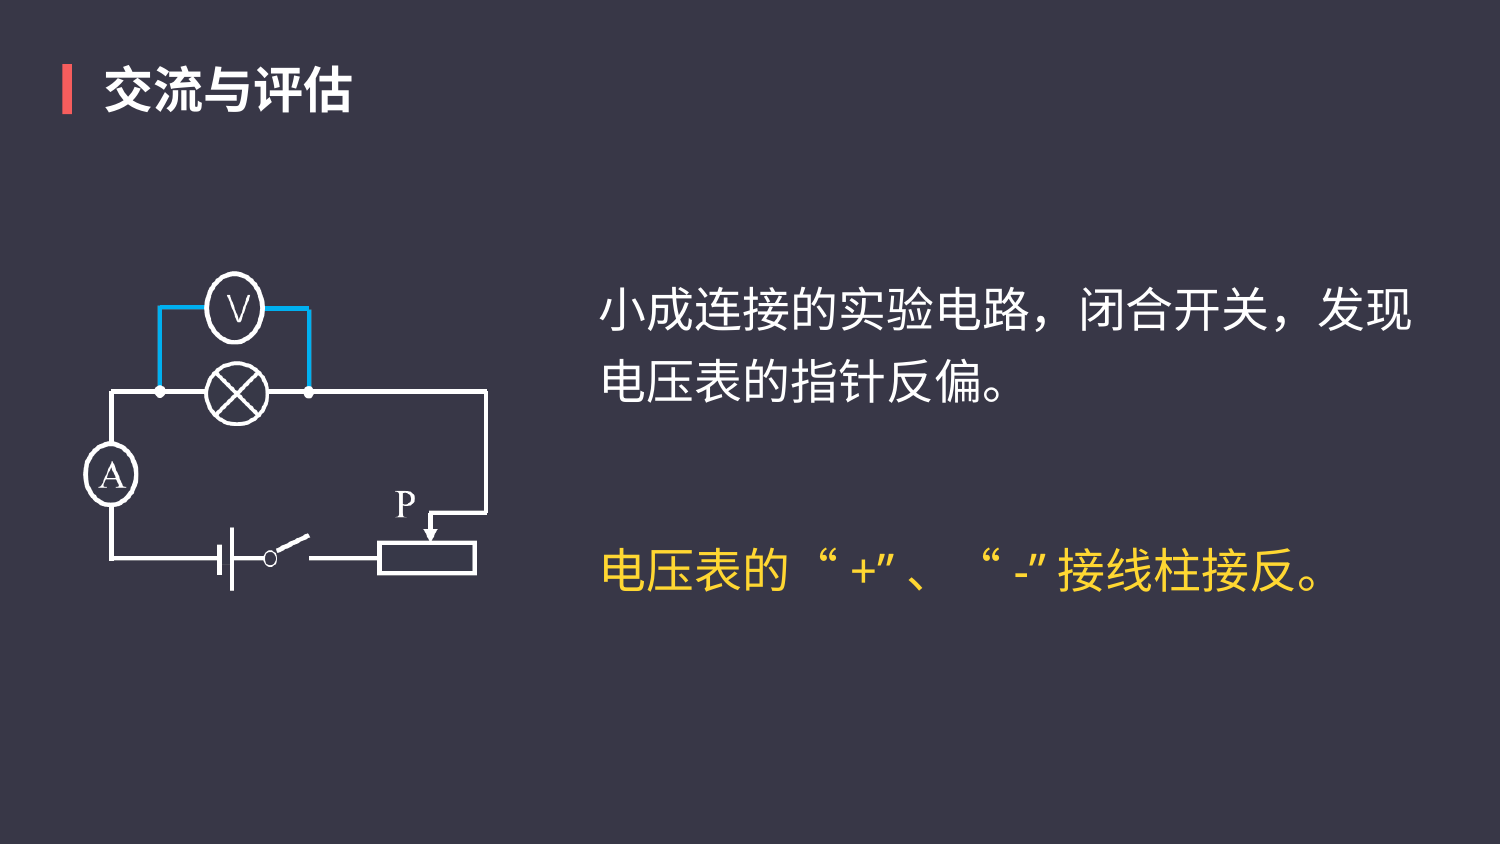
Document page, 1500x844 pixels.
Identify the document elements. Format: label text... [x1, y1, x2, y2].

text_box 电压表的“+”、“-”接线柱接反。 [598, 526, 1499, 599]
text_box 交流与评估 [103, 43, 1499, 119]
picture [73, 271, 488, 591]
text_box 小成连接的实验电路，闭合开关，发现电压表的指针反偏。 [598, 265, 1429, 410]
text_box [62, 64, 72, 115]
